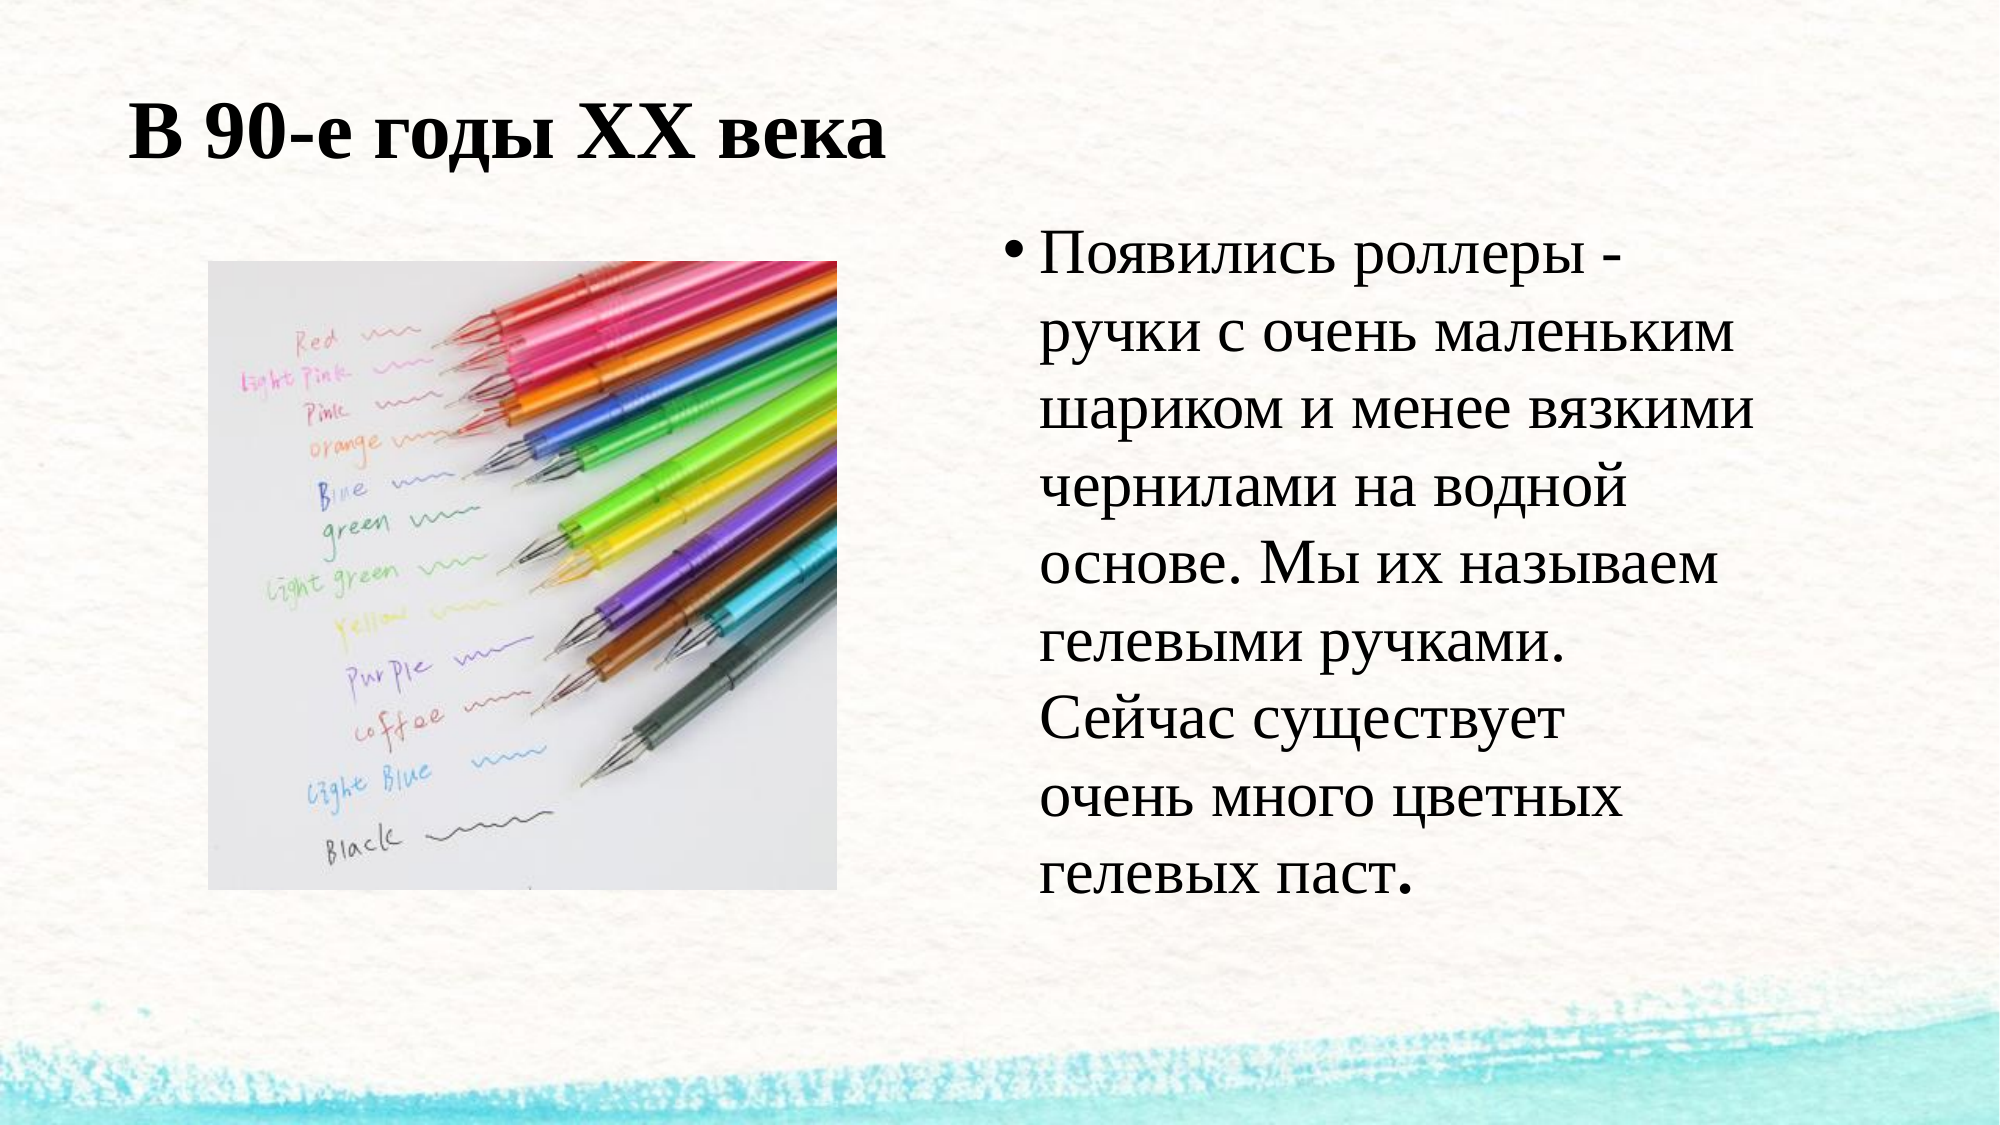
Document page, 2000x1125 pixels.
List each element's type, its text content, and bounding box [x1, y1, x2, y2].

picture [0, 0, 2000, 1125]
title В 90-е годы ХХ века [113, 87, 906, 185]
list Появились роллеры - ручки с очень маленьким шариком и менее вязкими чернилами на водной основе. Мы их называем гелевыми ручками. Сейчас существует очень много цветных гелевых паст. [987, 201, 1780, 992]
